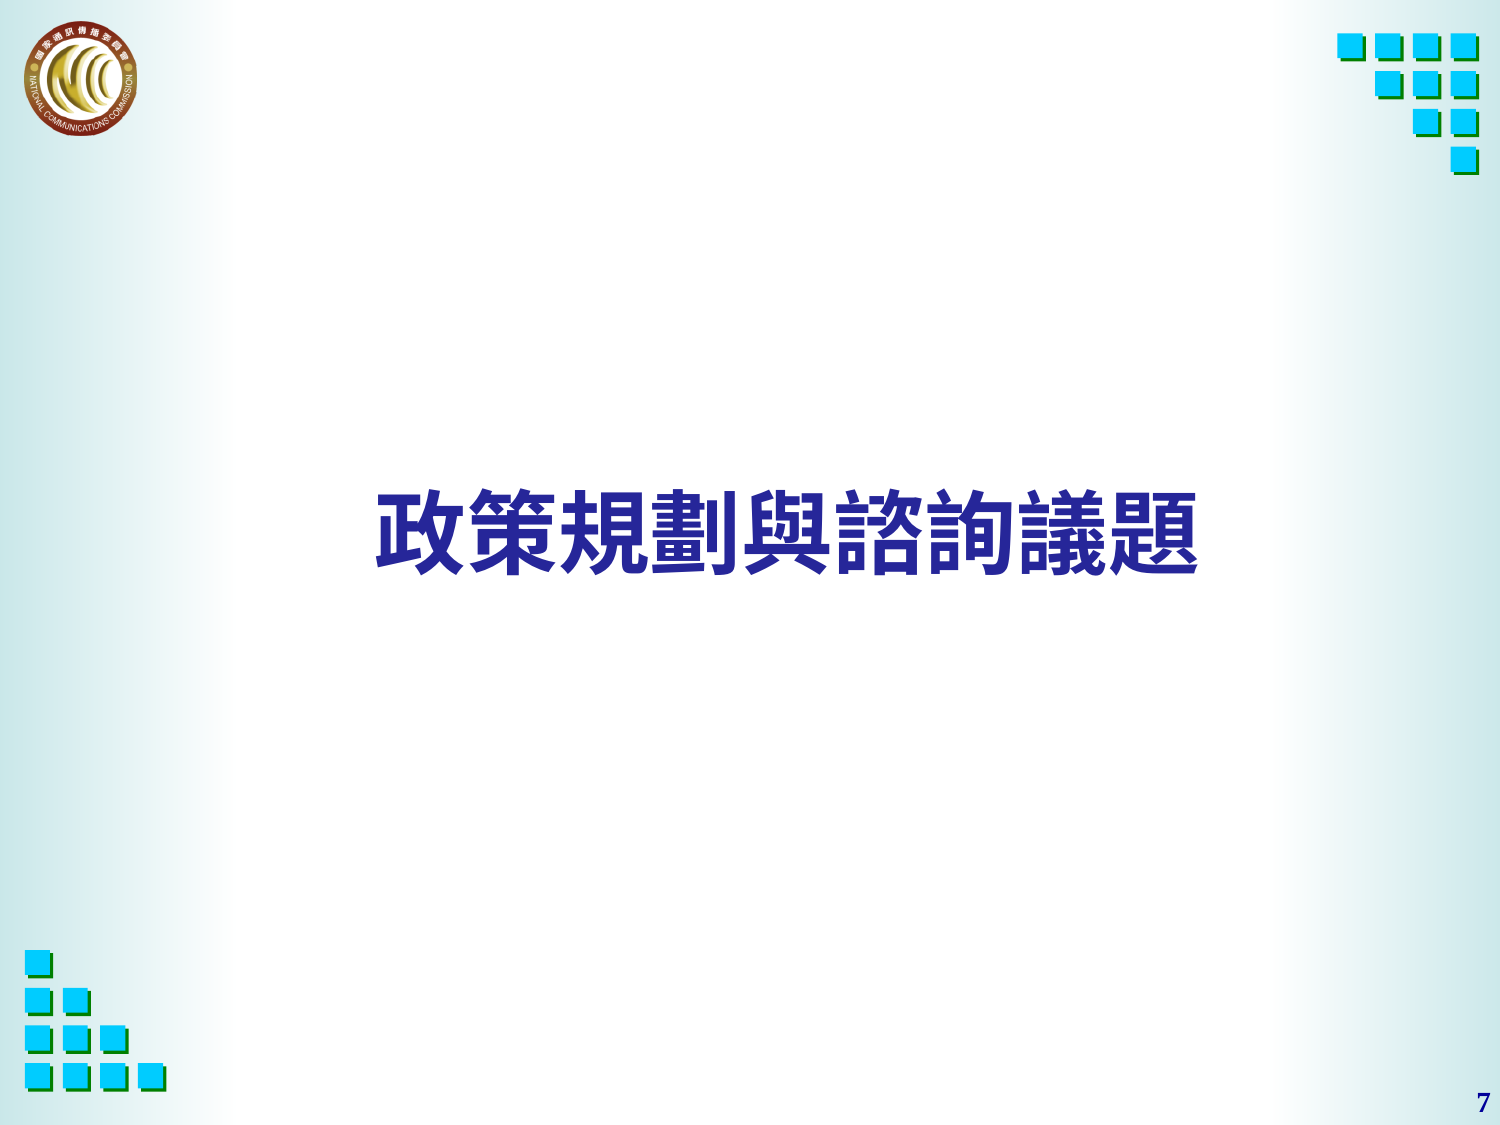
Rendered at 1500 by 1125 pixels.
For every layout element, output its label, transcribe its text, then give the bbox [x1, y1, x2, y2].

picture [24, 21, 137, 136]
text_box 政策規劃與諮詢議題 [360, 467, 1247, 593]
